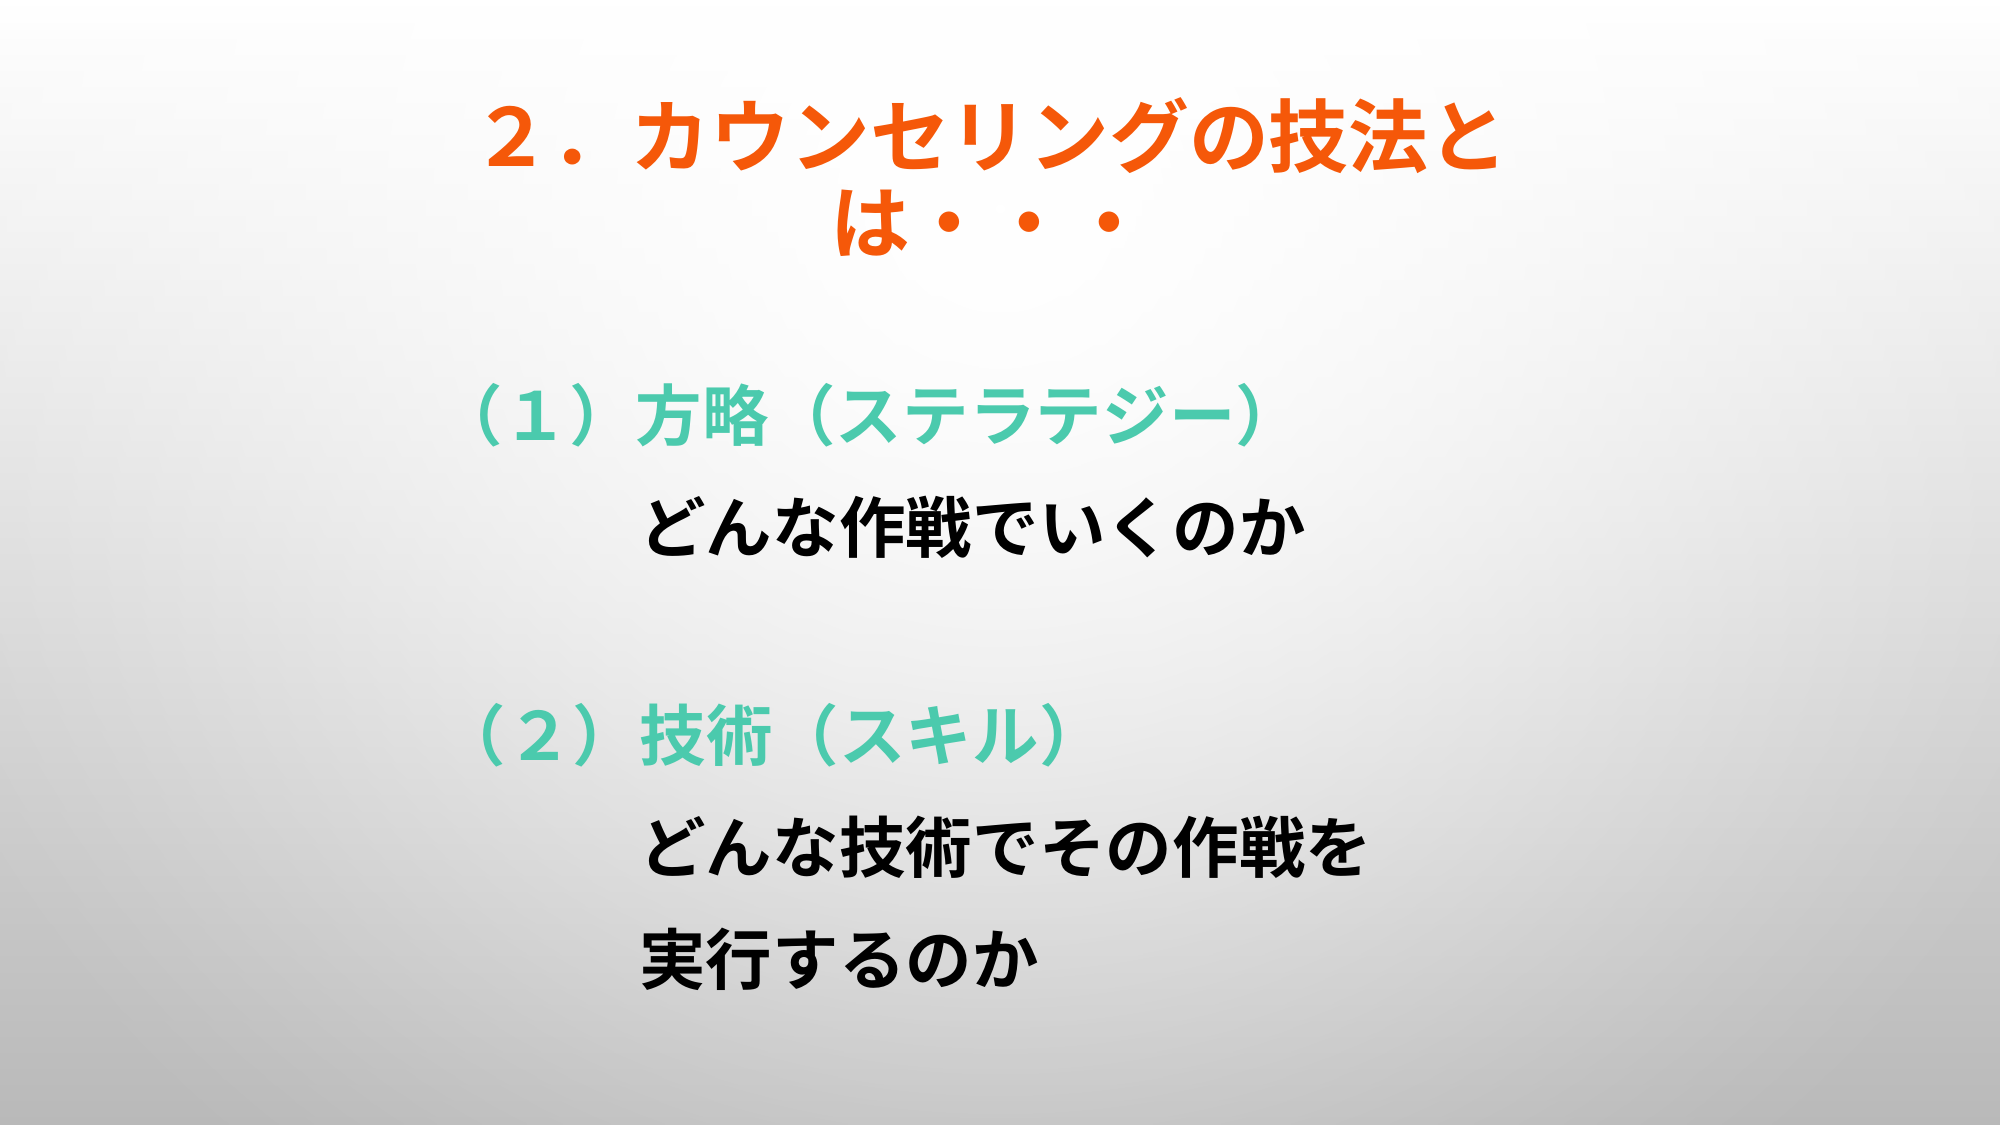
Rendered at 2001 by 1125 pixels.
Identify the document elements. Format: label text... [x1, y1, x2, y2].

list （１）方略（ステラテジー） どんな作戦でいくのか （２）技術（スキル） どんな技術でその作戦を 実行するのか [291, 350, 1642, 1012]
picture [0, 0, 2000, 1125]
title ２．カウンセリングの技法とは・・・ [314, 90, 1665, 278]
